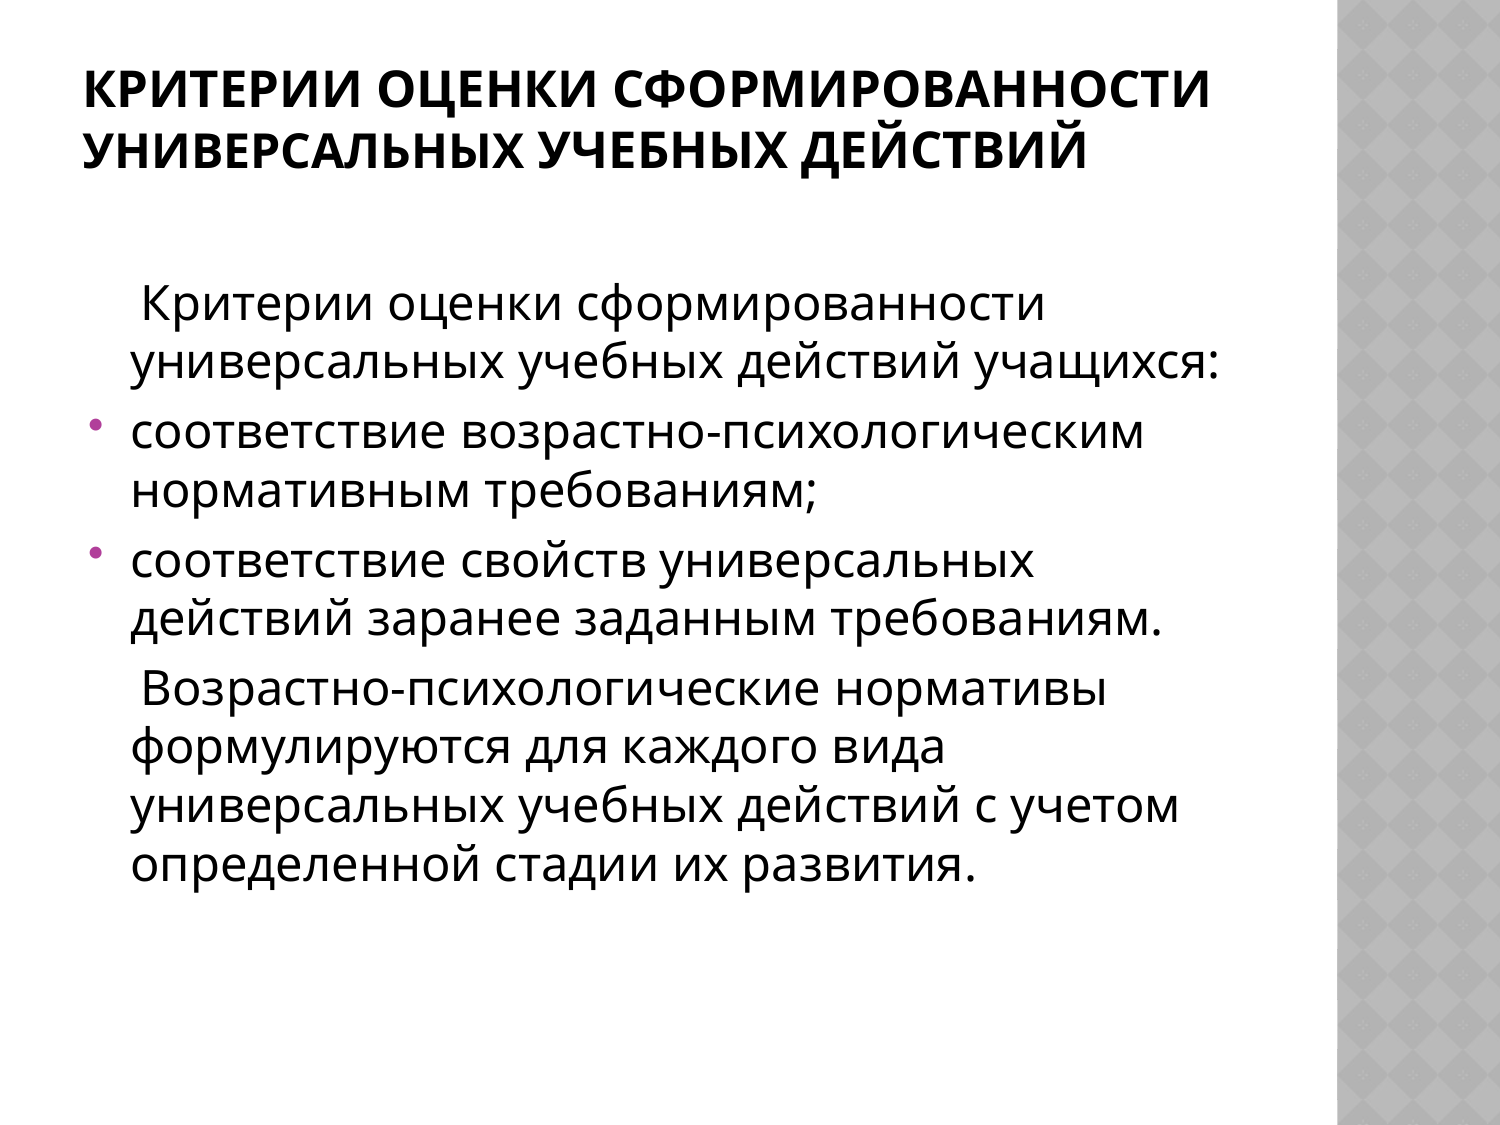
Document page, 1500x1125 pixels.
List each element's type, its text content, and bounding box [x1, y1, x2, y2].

title Критерии оценки сформированности универсальных учебных действий [75, 52, 1263, 240]
list Критерии оценки сформированности универсальных учебных действий учащихся: соответствие возрастно-психологическим нормативным требованиям; соответствие свойств универсальных действий заранее заданным требованиям. Возрастно-психологические нормативы формулируются для каждого вида универсальных учебных действий с учетом определенной стадии их развития. [75, 264, 1263, 1059]
